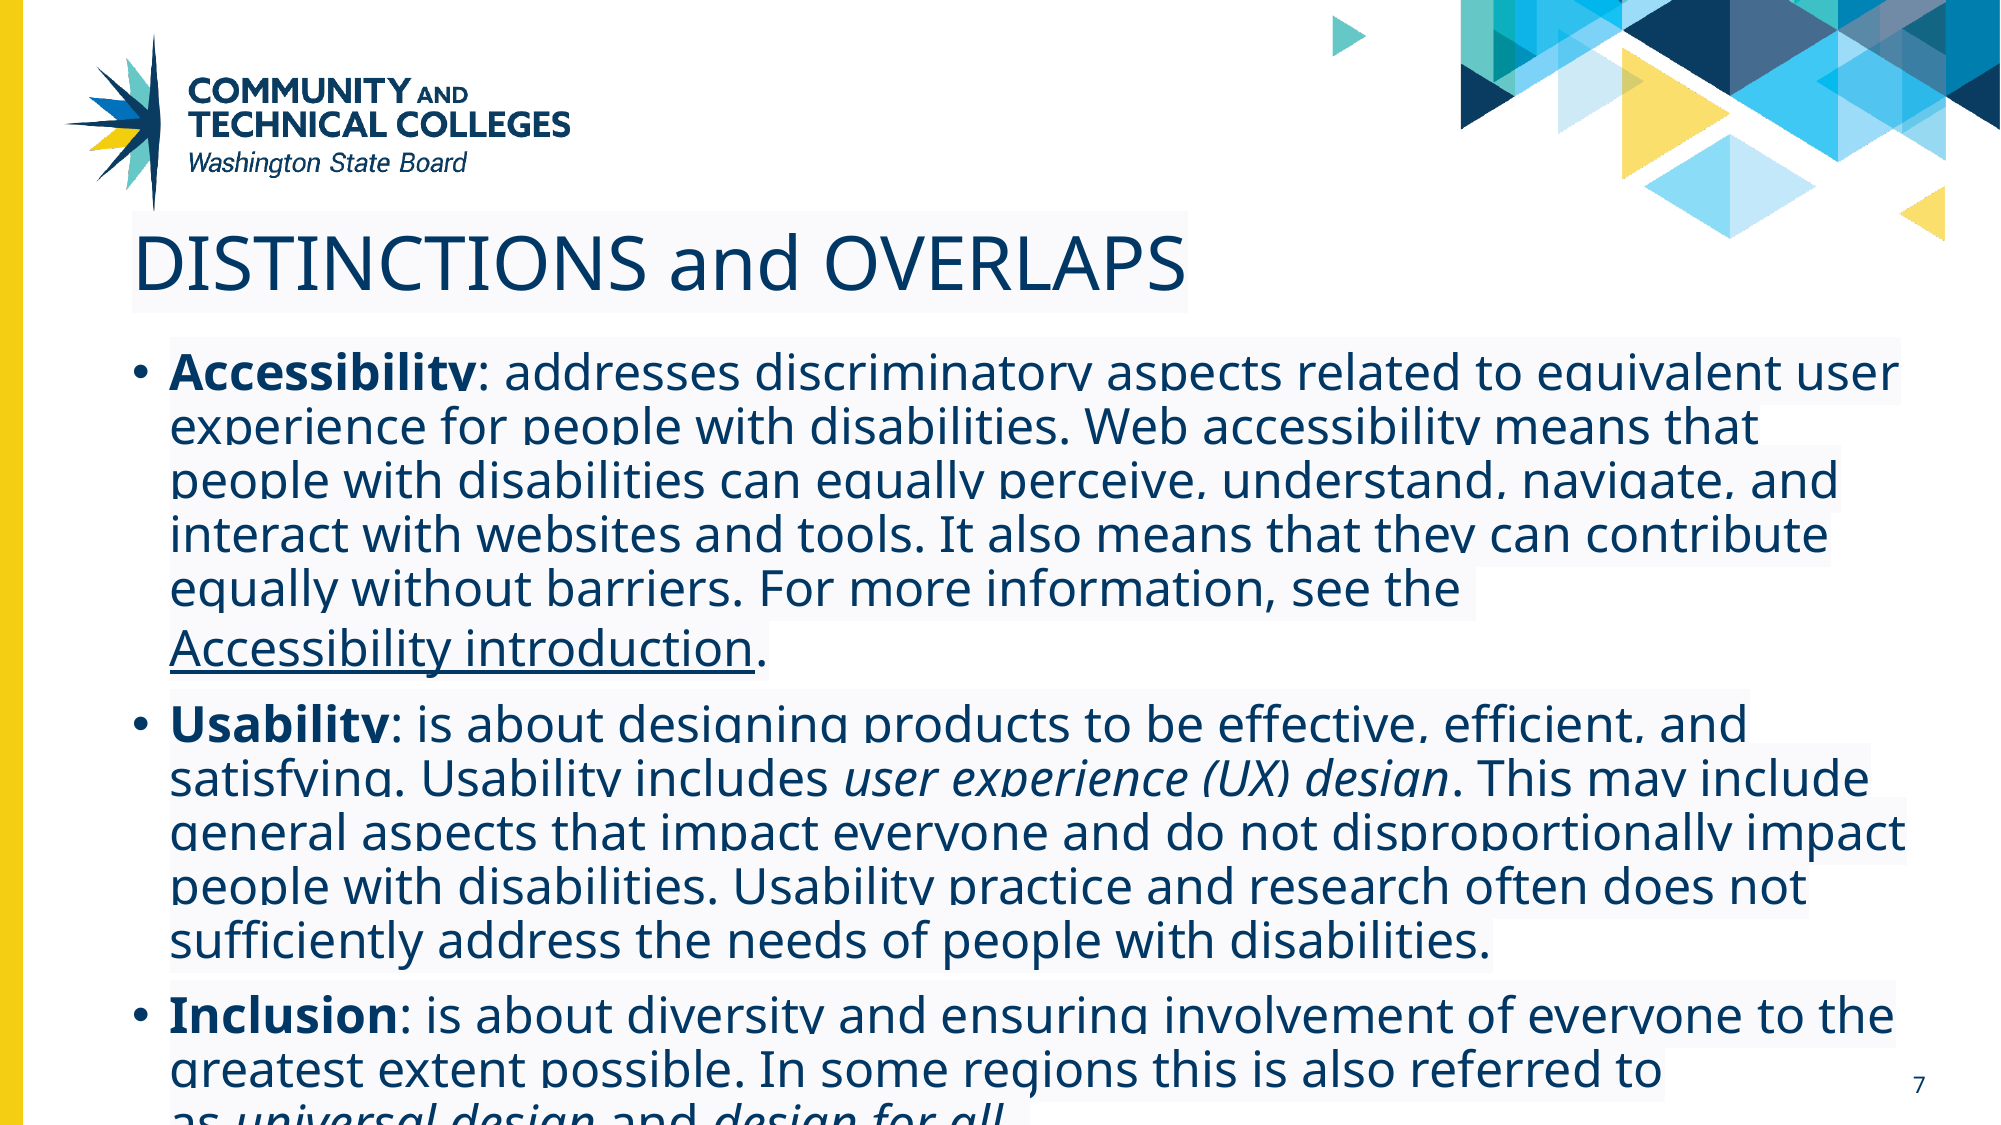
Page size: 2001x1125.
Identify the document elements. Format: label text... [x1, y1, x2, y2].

picture [1332, 0, 2000, 241]
list Accessibility: addresses discriminatory aspects related to equivalent user experience for people with disabilities. Web accessibility means that people with disabilities can equally perceive, understand, navigate, and interact with websites and tools. It also means that they can contribute equally without barriers. For more information, see the Accessibility introduction. Usability: is about designing products to be effective, efficient, and satisfying. Usability includes user experience (UX) design. This may include general aspects that impact everyone and do not disproportionally impact people with disabilities. Usability practice and research often does not sufficiently address the needs of people with disabilities. Inclusion: is about diversity and ensuring involvement of everyone to the greatest extent possible. In some regions this is also referred to as universal design and design for all. [117, 339, 1941, 957]
title DISTINCTIONS and OVERLAPS [117, 218, 1941, 339]
slide_number 7 [1838, 1063, 1941, 1103]
picture [64, 33, 570, 214]
